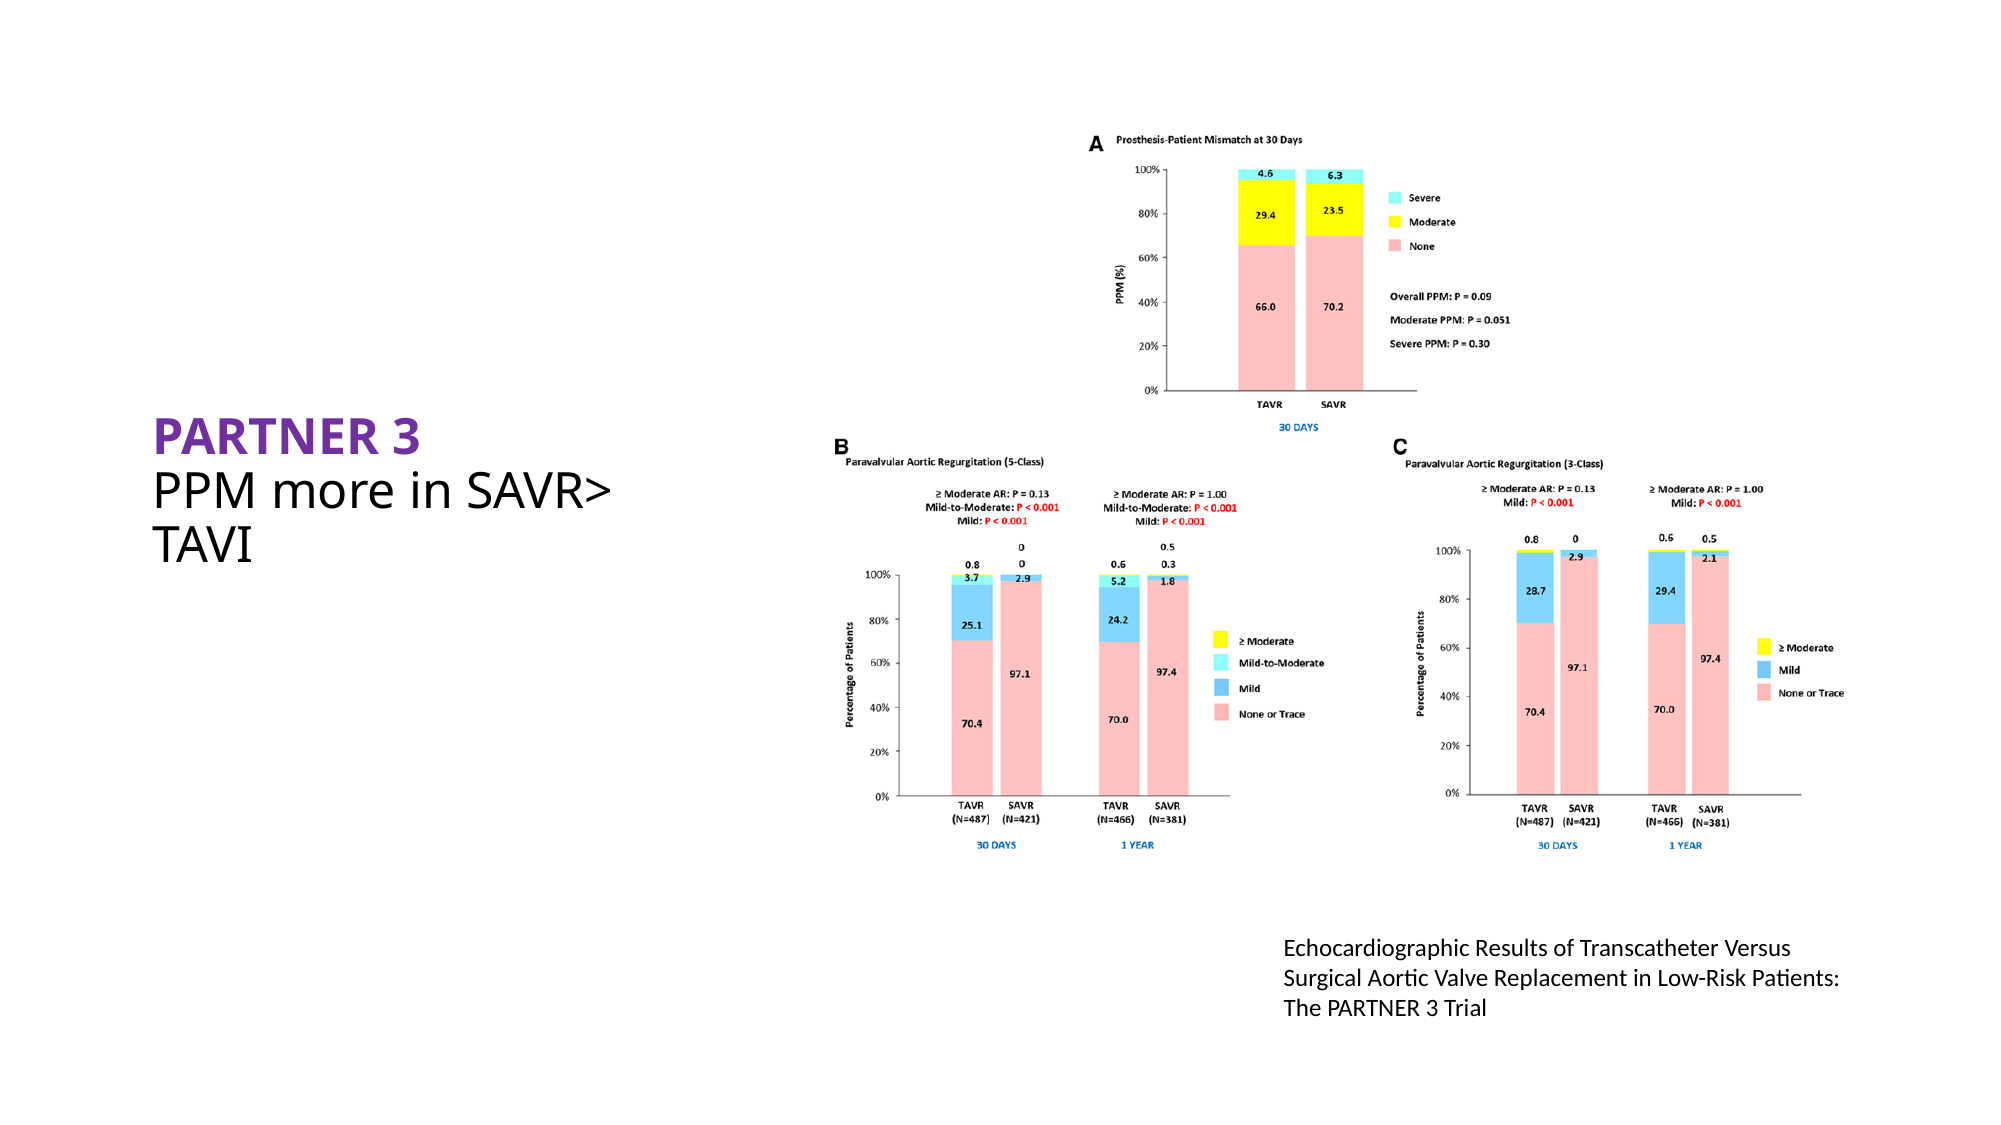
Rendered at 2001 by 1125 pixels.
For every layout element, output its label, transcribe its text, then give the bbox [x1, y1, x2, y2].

title PARTNER 3 PPM more in SAVR> TAVI [137, 59, 706, 925]
text_box Echocardiographic Results of Transcatheter Versus Surgical Aortic Valve Replacement in Low-Risk Patients: The PARTNER 3 Trial [1268, 924, 1875, 1029]
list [835, 135, 1844, 850]
